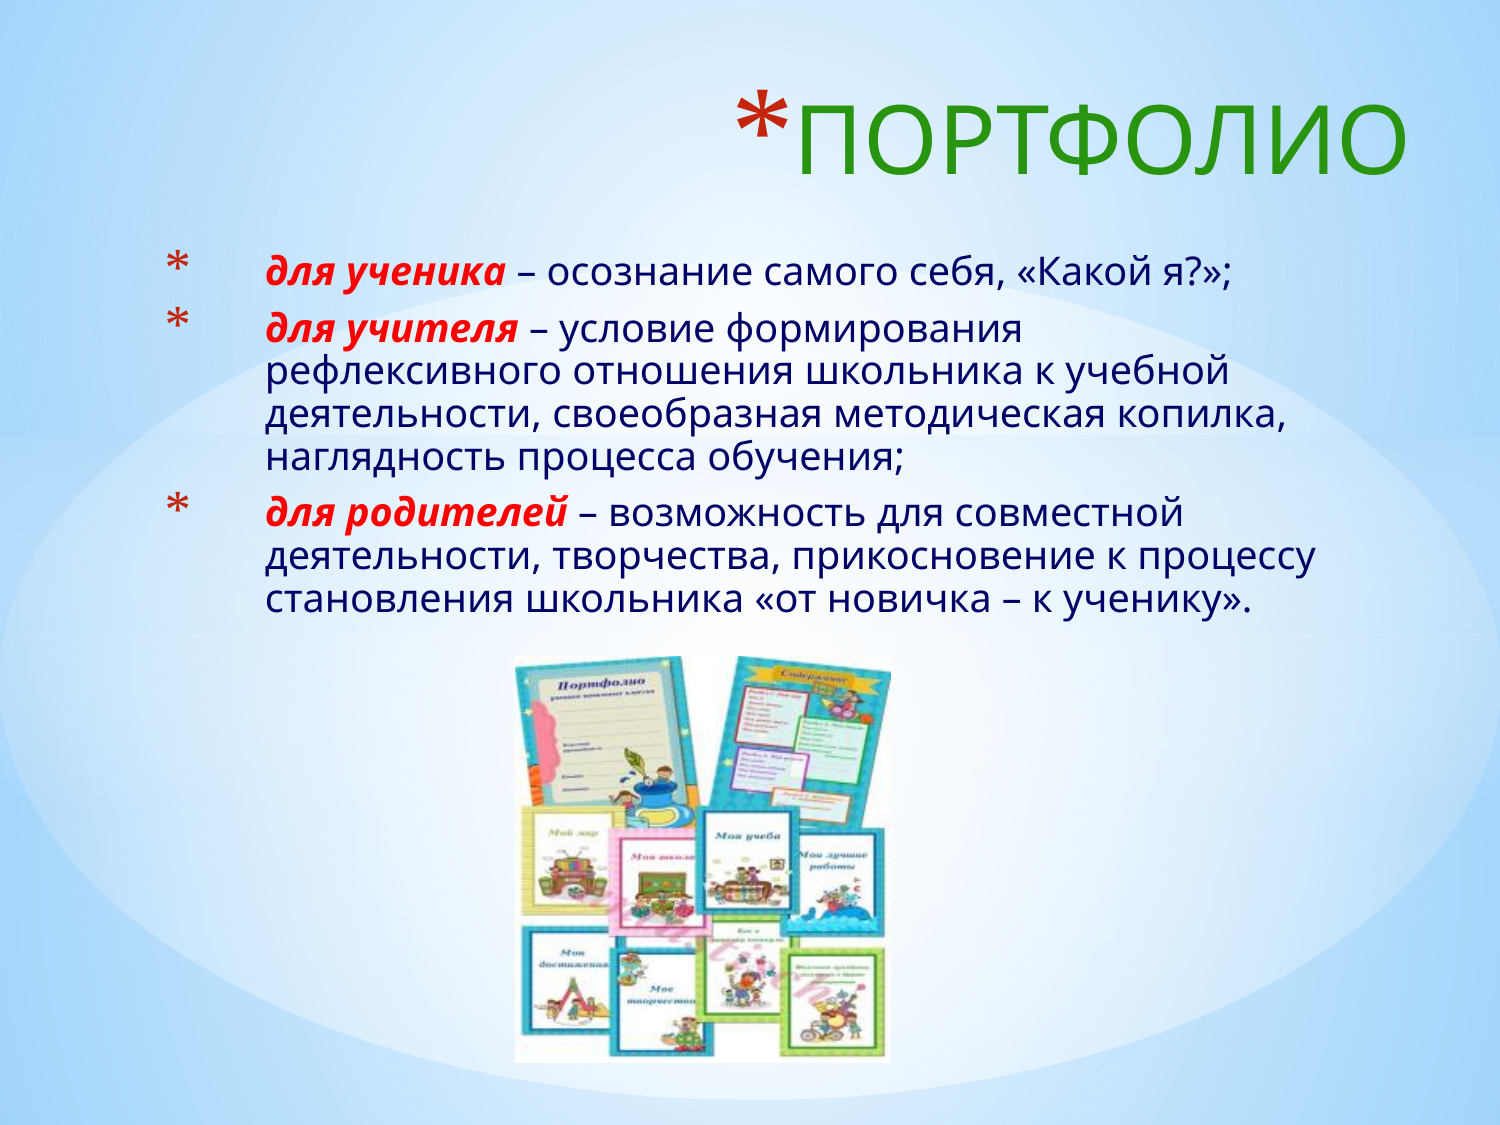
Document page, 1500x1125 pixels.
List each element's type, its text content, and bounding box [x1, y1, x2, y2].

title ПОРТФОЛИО [76, 66, 1427, 206]
picture [515, 656, 891, 1063]
list для ученика – осознание самого себя, «Какой я?»; для учителя – условие формирования рефлексивного отношения школьника к учебной деятельности, своеобразная методическая копилка, наглядность процесса обучения; для родителей – возможность для совместной деятельности, творчества, прикосновение к процессу становления школьника «от новичка – к ученику». [149, 243, 1341, 987]
